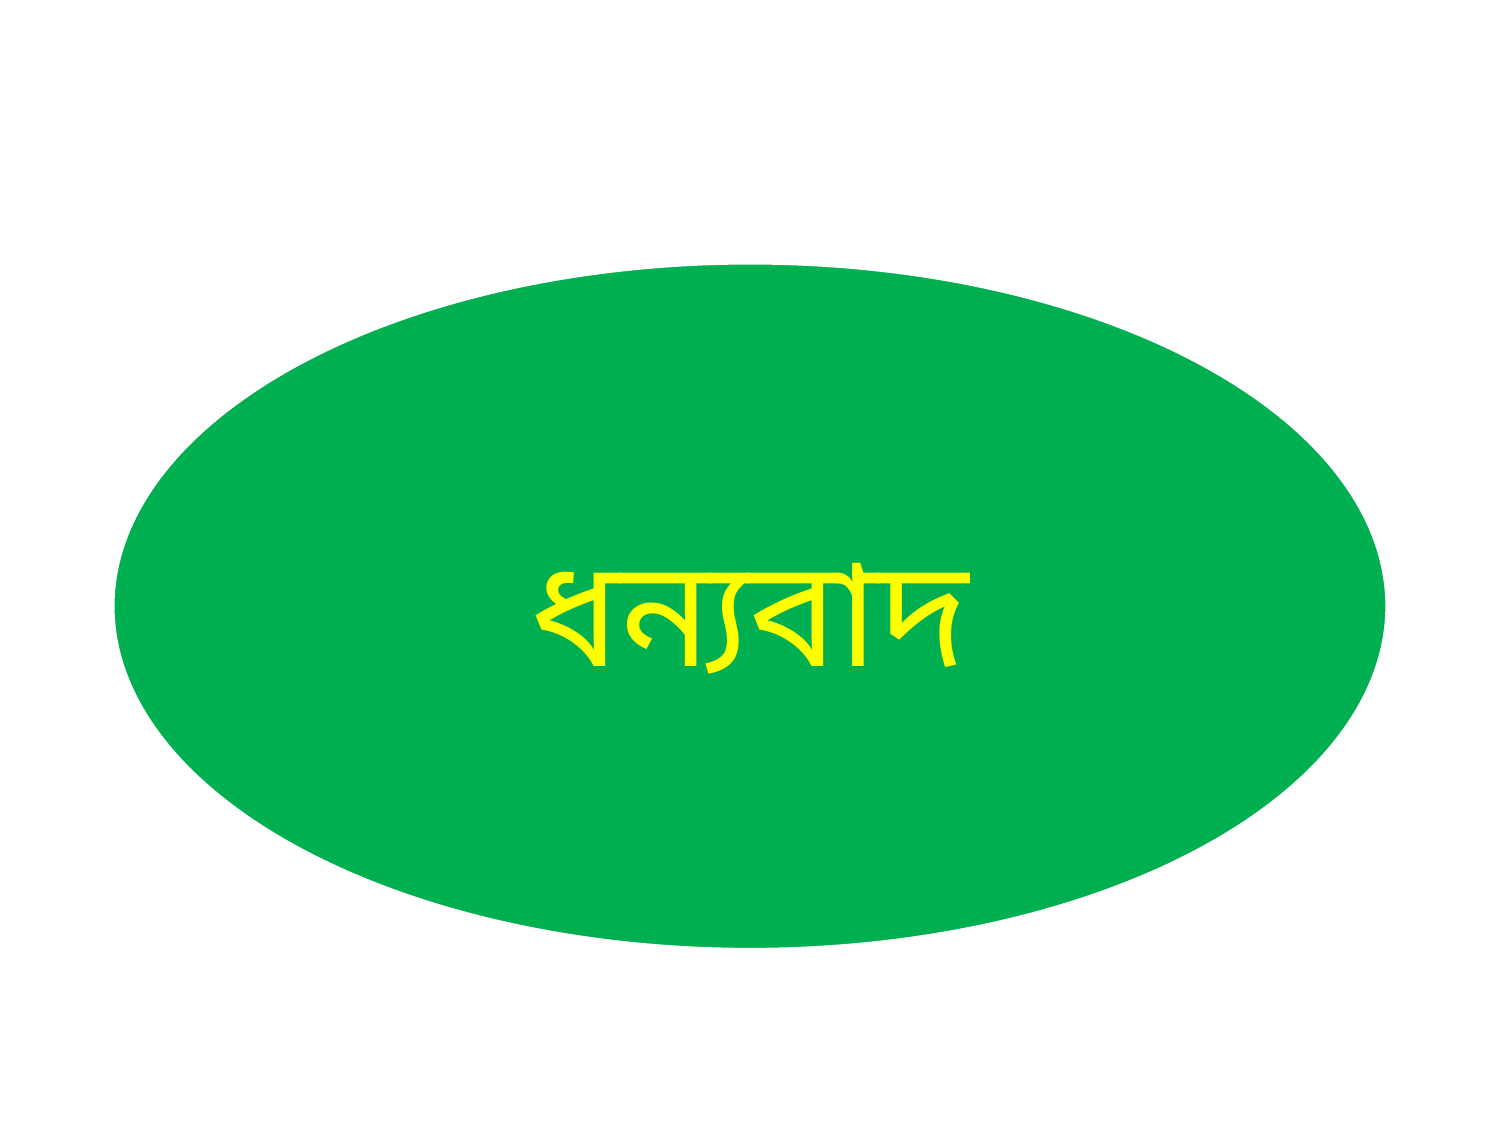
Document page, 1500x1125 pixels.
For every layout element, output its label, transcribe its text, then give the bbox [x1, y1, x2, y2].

text_box ধন্যবাদ [110, 260, 1390, 953]
